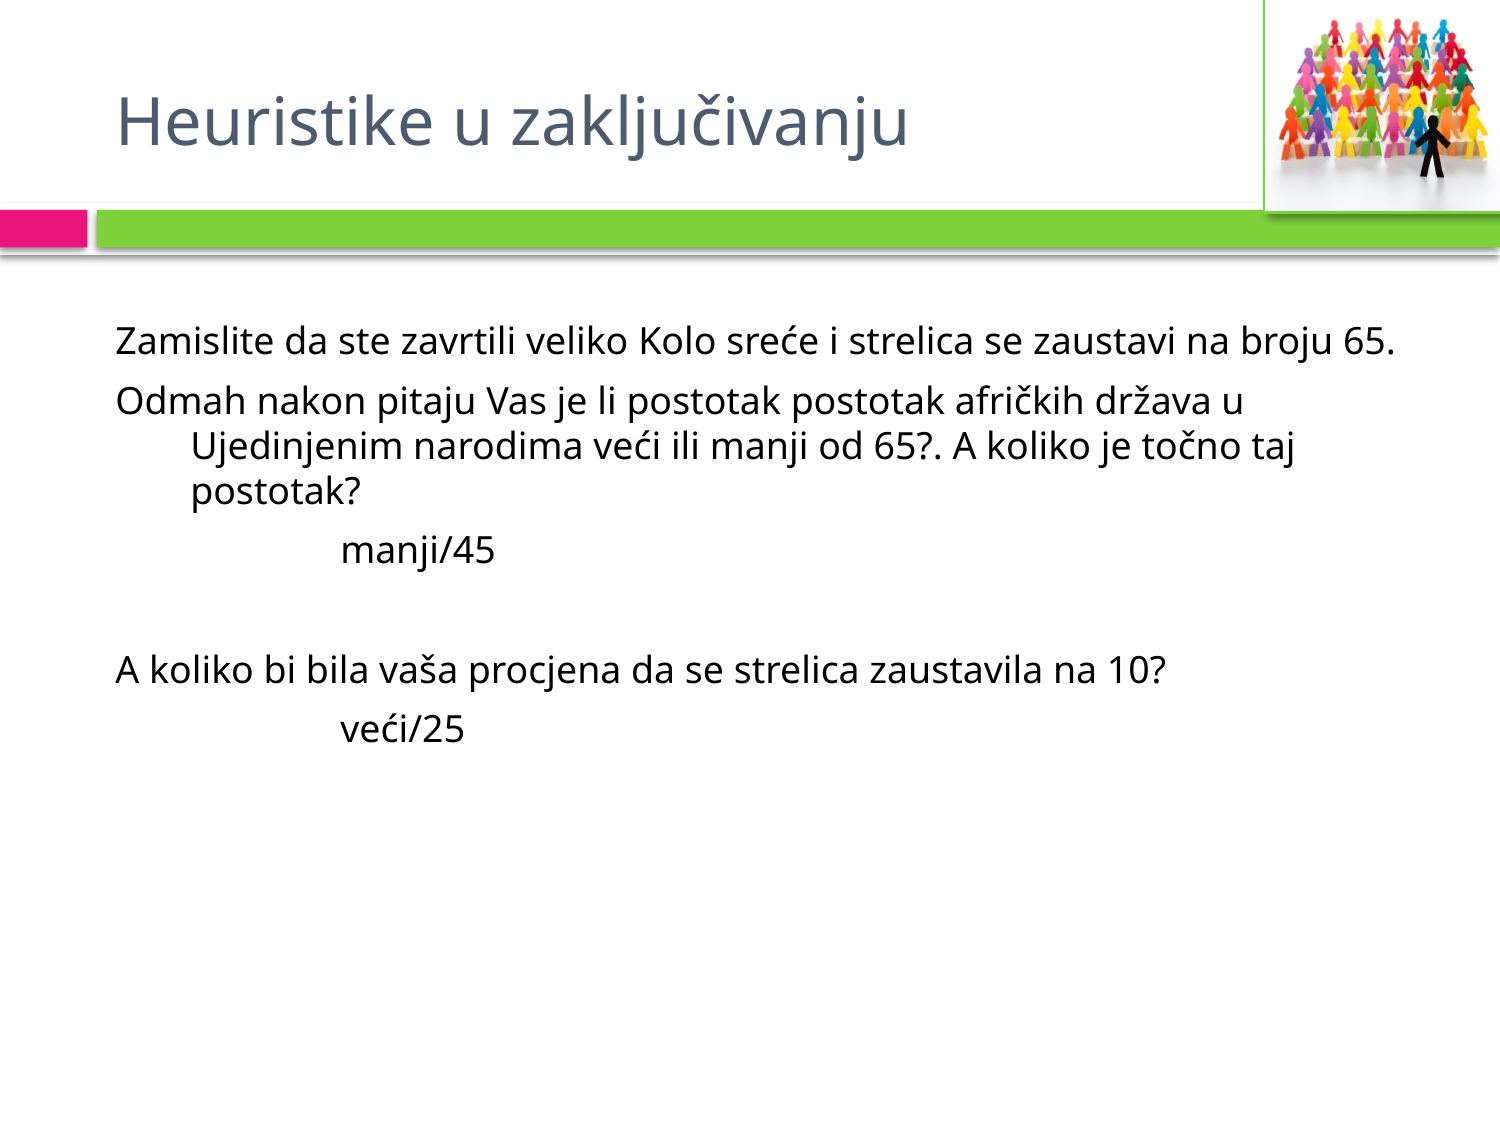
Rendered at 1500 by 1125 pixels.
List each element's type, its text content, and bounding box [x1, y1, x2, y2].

list Zamislite da ste zavrtili veliko Kolo sreće i strelica se zaustavi na broju 65. Odmah nakon pitaju Vas je li postotak postotak afričkih država u Ujedinjenim narodima veći ili manji od 65?. A koliko je točno taj postotak? manji/45 A koliko bi bila vaša procjena da se strelica zaustavila na 10? veći/25 [100, 309, 1439, 1095]
picture [1265, 0, 1500, 212]
title Heuristike u zaključivanju [100, 37, 1259, 201]
